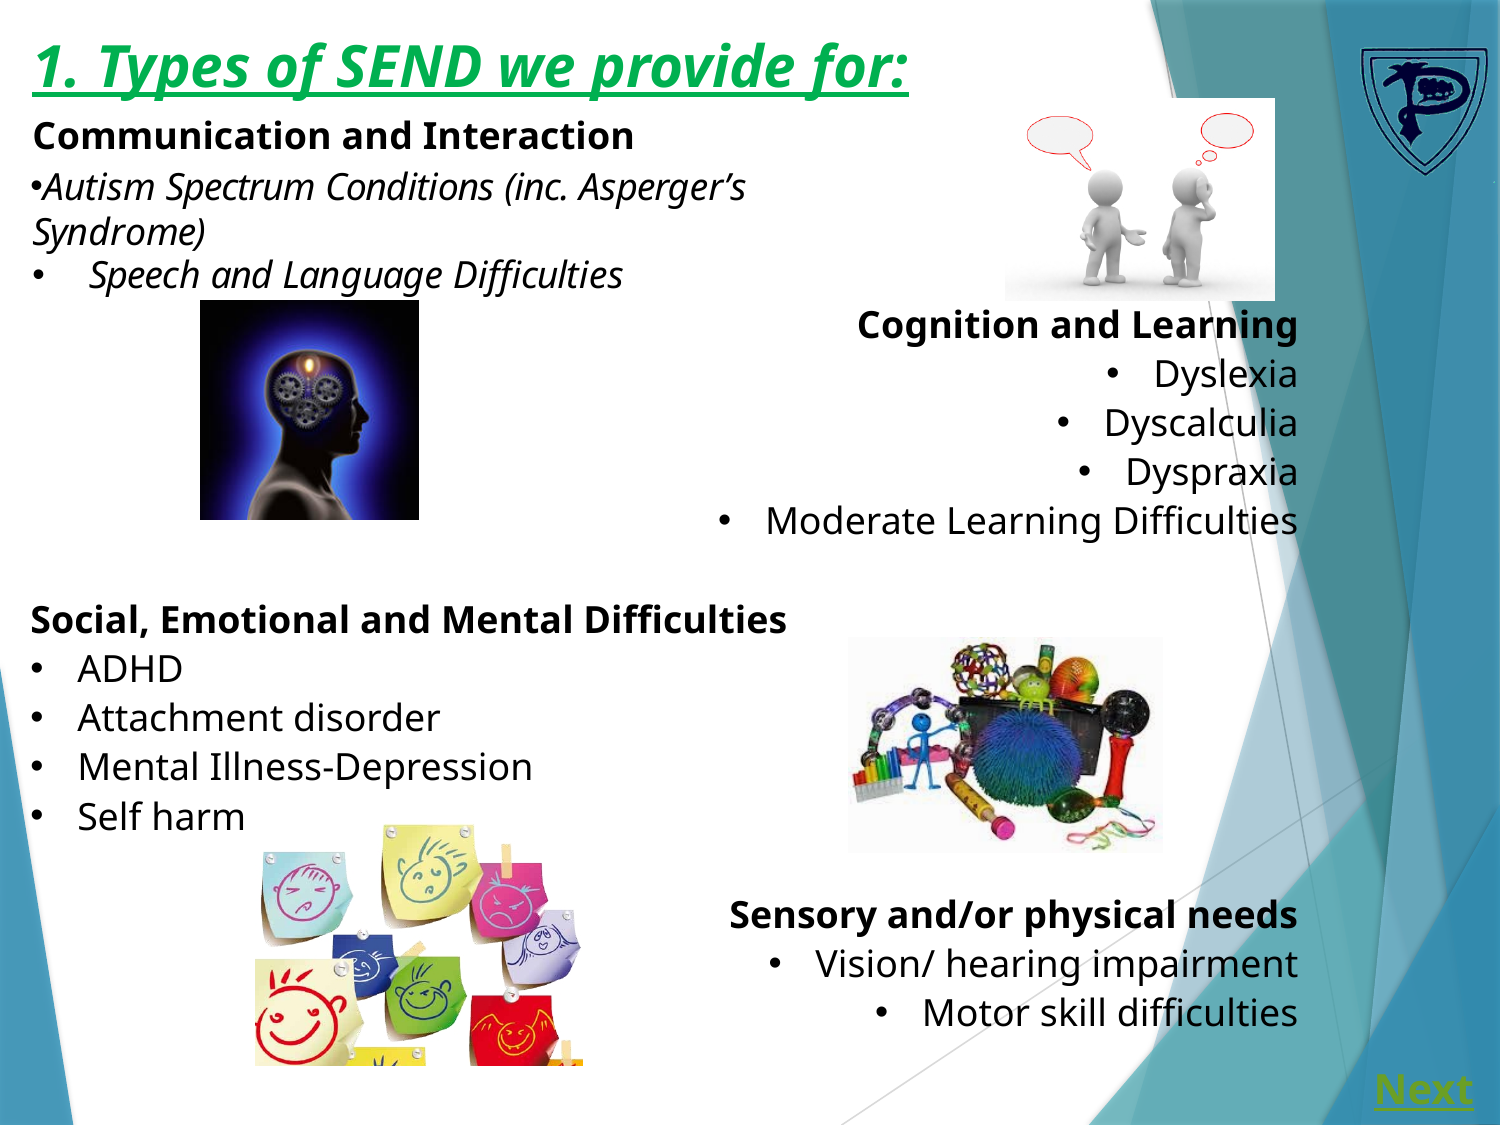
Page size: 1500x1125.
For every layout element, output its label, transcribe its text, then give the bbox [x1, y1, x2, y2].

picture [254, 820, 583, 1067]
picture [199, 299, 420, 520]
picture [847, 636, 1164, 854]
title 1. Types of SEND we provide for: [30, 29, 1014, 112]
text_box Next [1322, 1055, 1500, 1125]
picture [1004, 97, 1276, 301]
text_box Communication and Interaction Autism Spectrum Conditions (inc. Asperger’s Syndrome) Speech and Language Difficulties Cognition and Learning Dyslexia Dyscalculia Dyspraxia Moderate Learning Difficulties Social, Emotional and Mental Difficulties ADHD Attachment disorder Mental Illness-Depression Self harm Sensory and/or physical needs Vision/ hearing impairment Motor skill difficulties [30, 112, 1300, 1084]
picture [1356, 42, 1495, 183]
